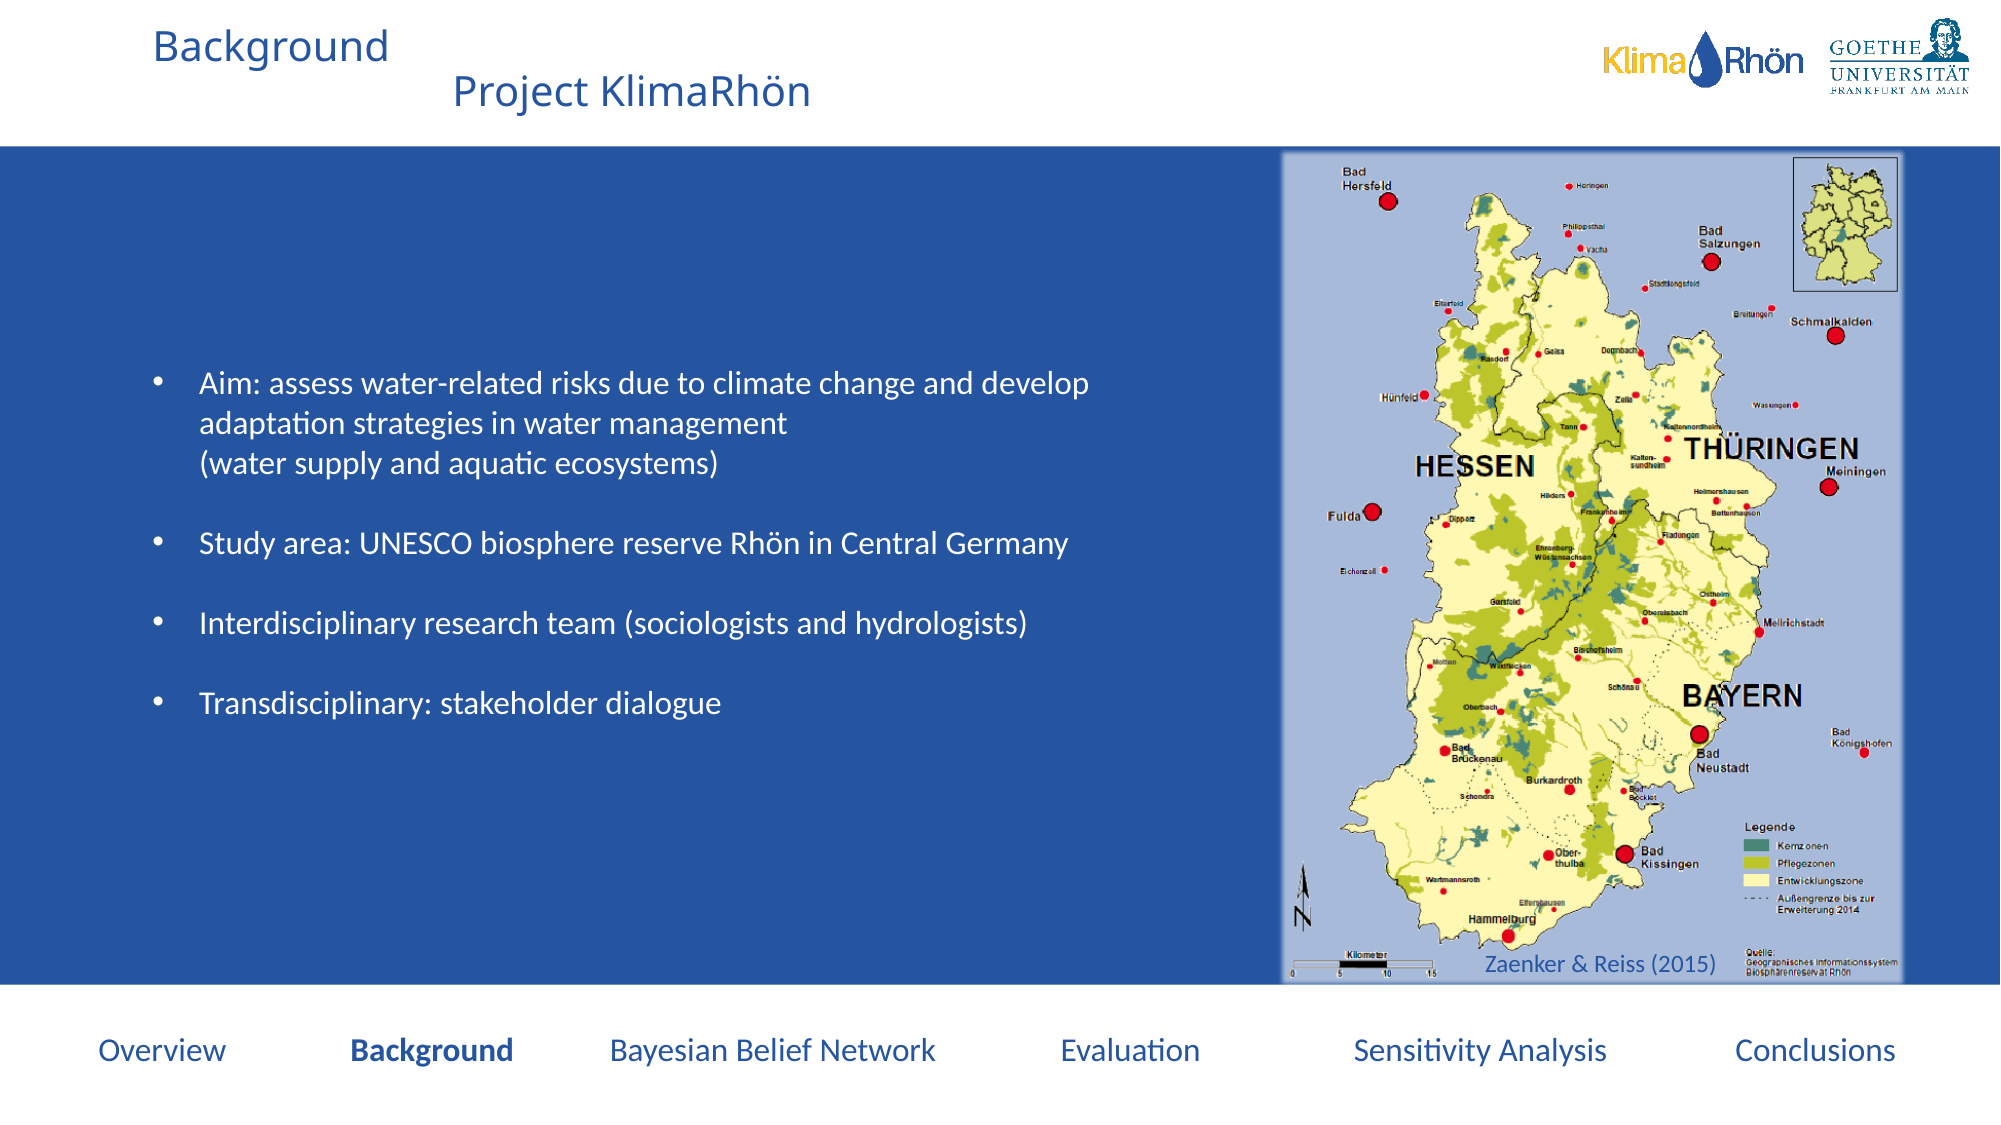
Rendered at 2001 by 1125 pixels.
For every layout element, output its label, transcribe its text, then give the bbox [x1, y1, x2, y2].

picture [1938, 26, 1951, 34]
text_box Aim: assess water-related risks due to climate change and develop adaptation strategies in water management (water supply and aquatic ecosystems) Study area: UNESCO biosphere reserve Rhön in Central Germany Interdisciplinary research team (sociologists and hydrologists) Transdisciplinary: stakeholder dialogue [137, 354, 1149, 768]
text_box Background [306, 1020, 559, 1076]
text_box Sensitivity Analysis [1296, 1020, 1665, 1076]
title Background Project KlimaRhön [137, 18, 1562, 190]
picture [1600, 23, 1806, 97]
text_box Bayesian Belief Network [577, 1020, 969, 1076]
picture [1830, 63, 1969, 94]
picture [1830, 18, 1937, 60]
picture [1278, 148, 1906, 988]
text_box Conclusions [1687, 1020, 1944, 1076]
picture [1937, 37, 1951, 47]
picture [1951, 18, 1969, 56]
text_box Overview [36, 1020, 289, 1076]
text_box Evaluation [1013, 1020, 1248, 1076]
